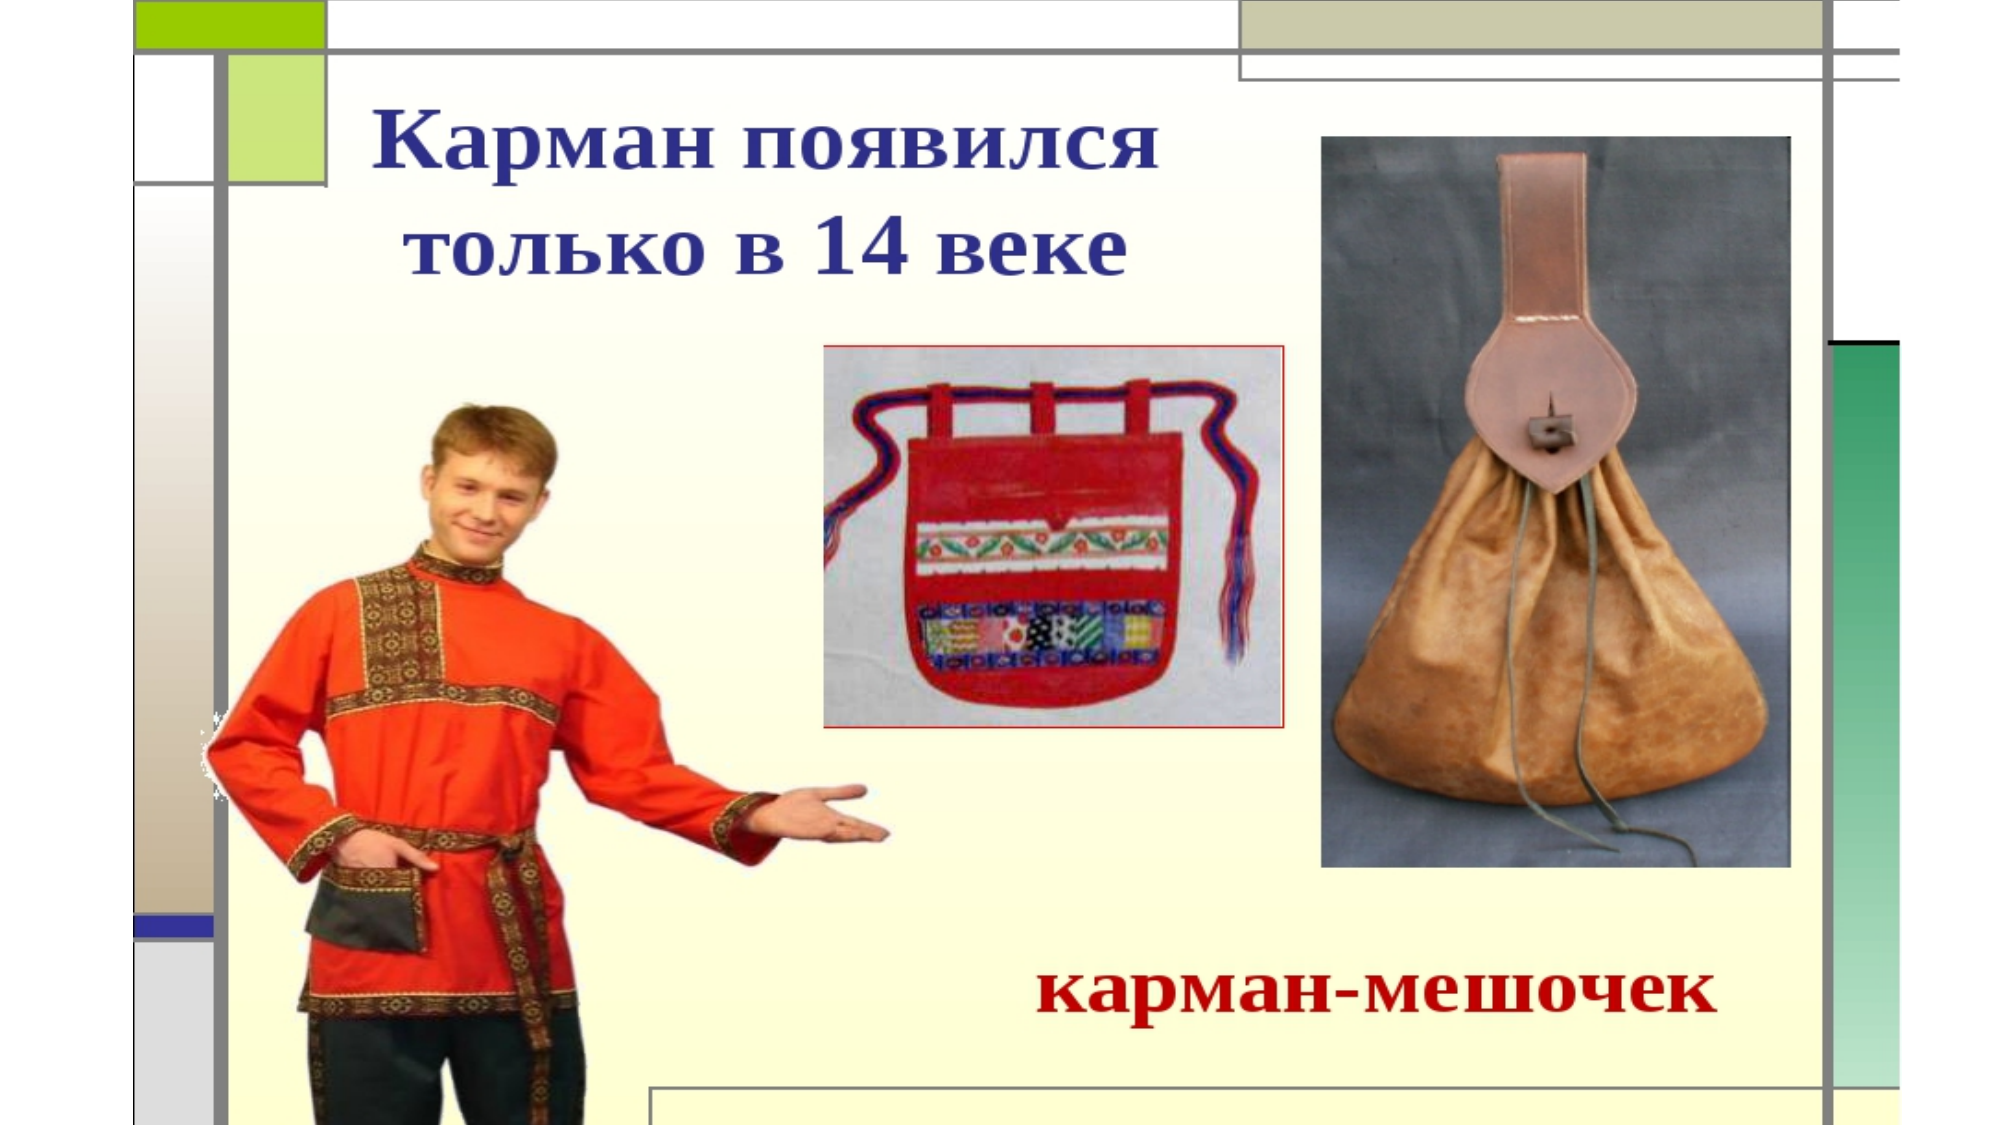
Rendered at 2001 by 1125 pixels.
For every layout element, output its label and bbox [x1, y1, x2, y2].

picture [133, 0, 1902, 1125]
